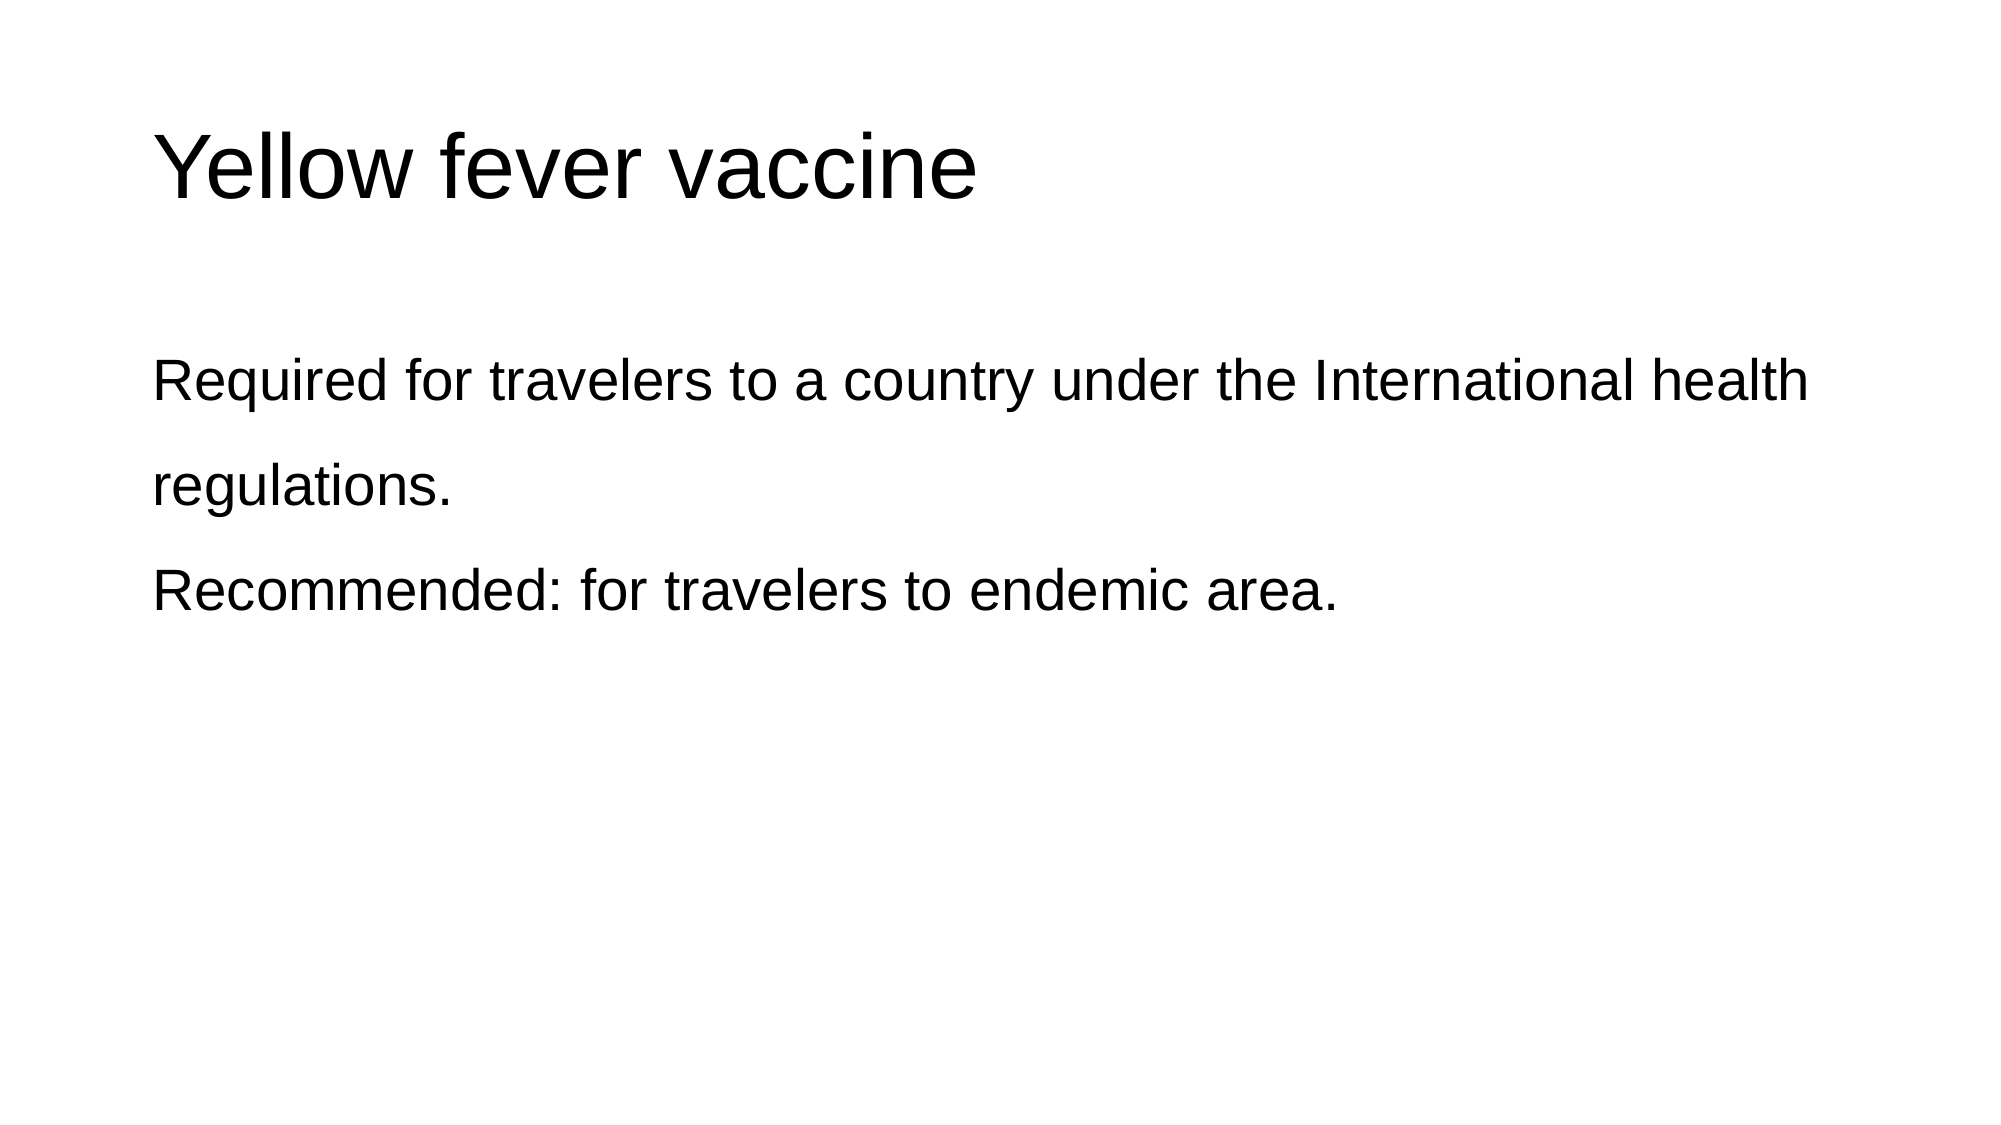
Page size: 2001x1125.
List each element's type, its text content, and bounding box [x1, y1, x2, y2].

list Required for travelers to a country under the International health regulations. Recommended: for travelers to endemic area. [137, 299, 1863, 1014]
title Yellow fever vaccine [137, 59, 1863, 278]
